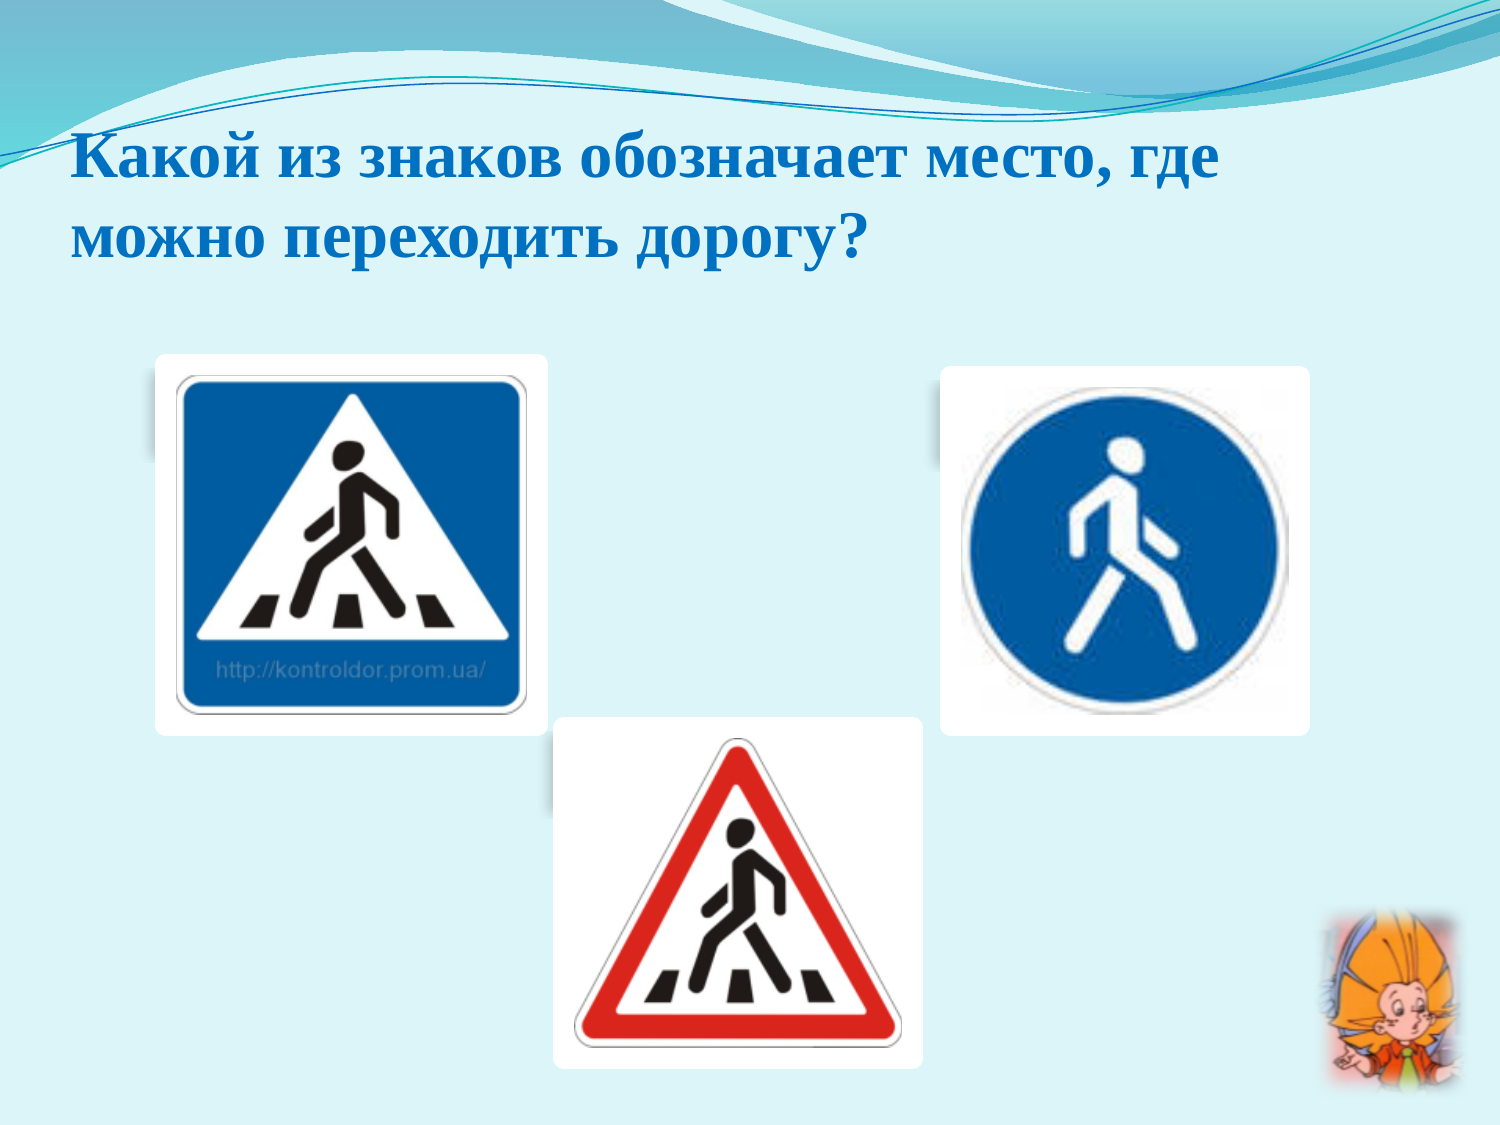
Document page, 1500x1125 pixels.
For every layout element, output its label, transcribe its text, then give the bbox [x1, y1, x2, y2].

picture [175, 374, 528, 716]
picture [1312, 902, 1470, 1101]
picture [960, 386, 1290, 715]
picture [573, 737, 903, 1048]
title Какой из знаков обозначает место, где можно переходить дорогу? [70, 105, 1421, 272]
